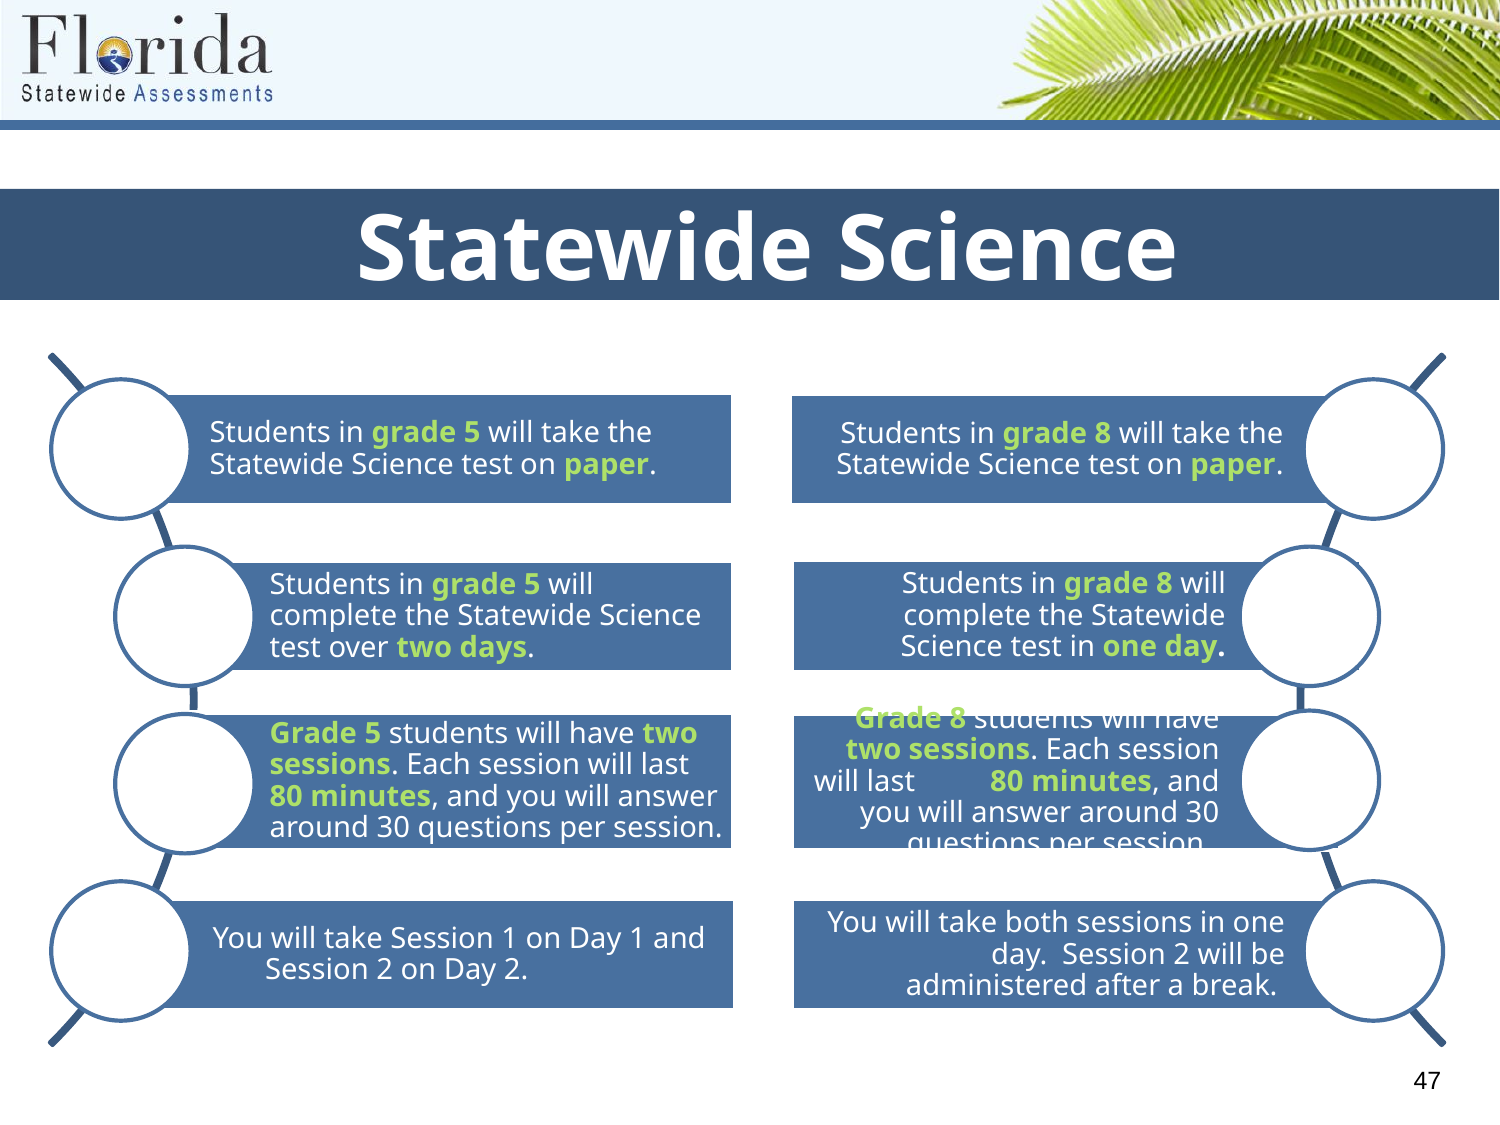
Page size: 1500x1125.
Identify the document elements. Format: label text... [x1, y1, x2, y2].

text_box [114, 546, 734, 687]
text_box [1321, 527, 1337, 545]
text_box [1417, 352, 1447, 377]
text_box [789, 379, 1444, 519]
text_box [791, 881, 1444, 1021]
picture [0, 0, 1500, 120]
text_box [47, 352, 77, 377]
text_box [50, 881, 736, 1021]
slide_number 47 [1392, 1050, 1462, 1110]
text_box [1424, 1030, 1447, 1048]
text_box [155, 863, 170, 879]
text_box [791, 546, 1380, 687]
text_box [1323, 860, 1339, 879]
text_box [47, 1030, 70, 1048]
text_box [189, 696, 198, 710]
text_box [1296, 696, 1305, 709]
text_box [114, 712, 734, 854]
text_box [791, 710, 1380, 851]
text_box Statewide Science [0, 188, 1500, 300]
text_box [50, 379, 734, 519]
text_box [157, 527, 173, 545]
